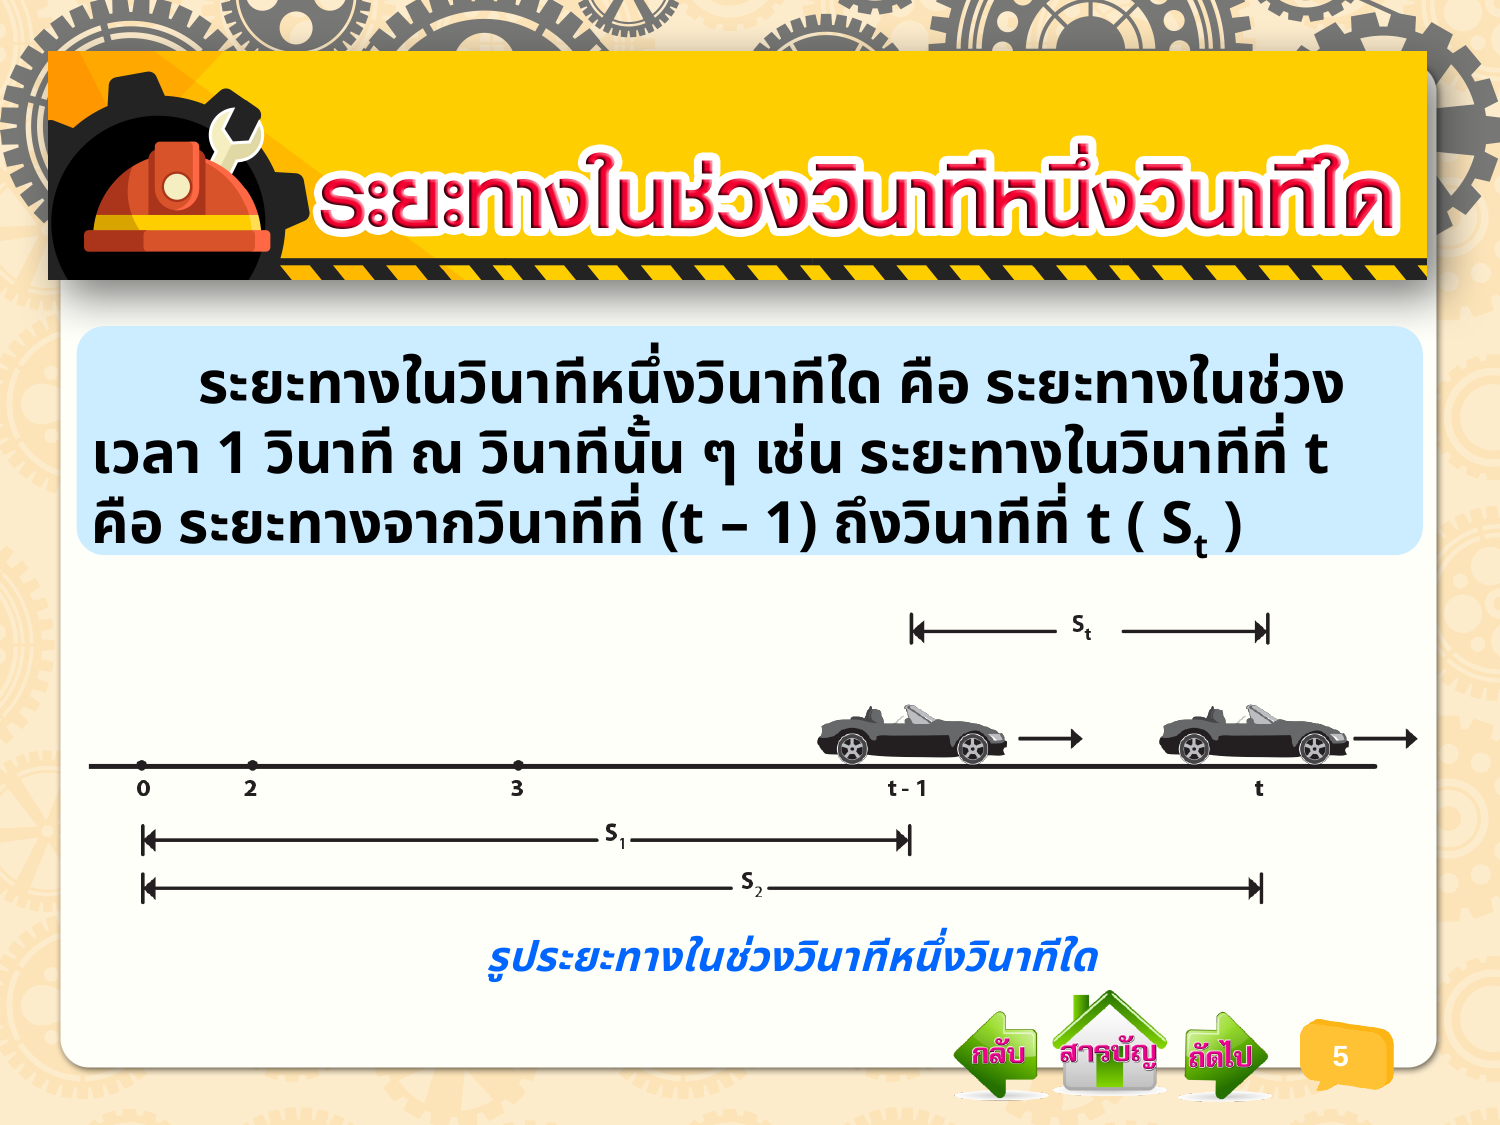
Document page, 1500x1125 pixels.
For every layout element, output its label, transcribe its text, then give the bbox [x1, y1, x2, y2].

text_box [76, 326, 1423, 566]
picture [0, 0, 1500, 1125]
text_box รูประยะทางในช่วงวินาทีหนึ่งวินาทีใด [443, 944, 1141, 987]
